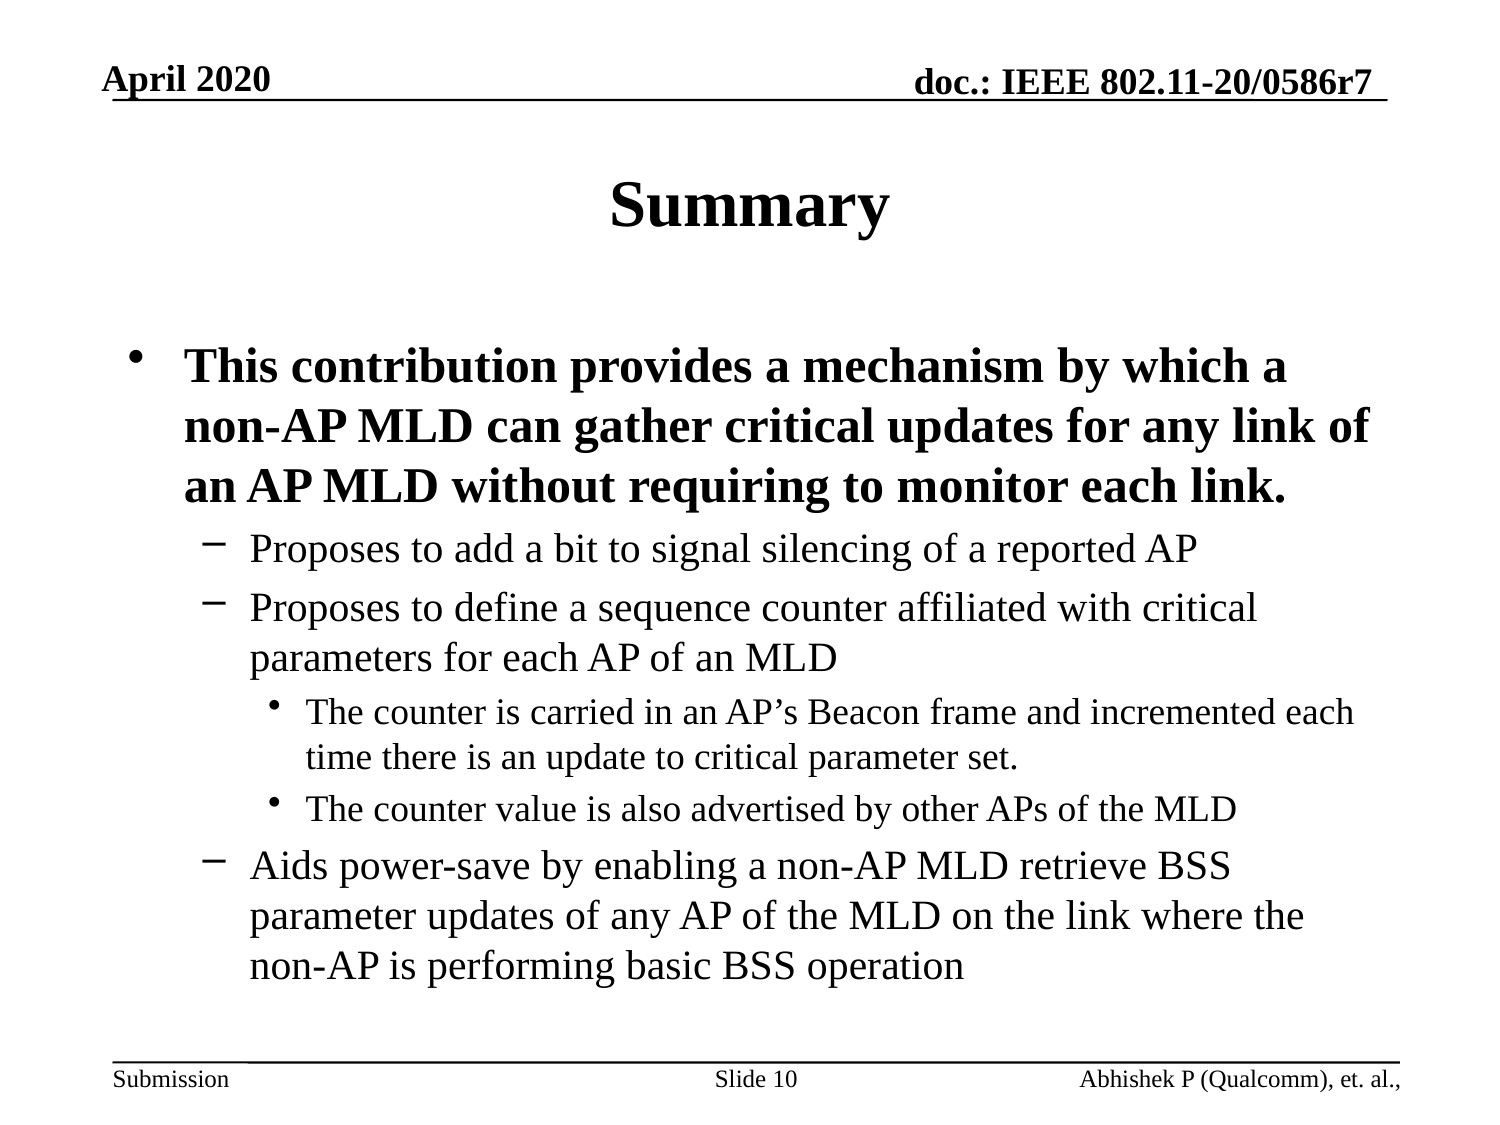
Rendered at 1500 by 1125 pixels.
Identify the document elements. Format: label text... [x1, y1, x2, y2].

title Summary [112, 112, 1388, 288]
list This contribution provides a mechanism by which a non-AP MLD can gather critical updates for any link of an AP MLD without requiring to monitor each link. Proposes to add a bit to signal silencing of a reported AP Proposes to define a sequence counter affiliated with critical parameters for each AP of an MLD The counter is carried in an AP’s Beacon frame and incremented each time there is an update to critical parameter set. The counter value is also advertised by other APs of the MLD Aids power-save by enabling a non-AP MLD retrieve BSS parameter updates of any AP of the MLD on the link where the non-AP is performing basic BSS operation [112, 324, 1402, 1051]
footer Abhishek P (Qualcomm), et. al., [949, 1061, 1402, 1093]
slide_number Slide 10 [712, 1061, 801, 1093]
